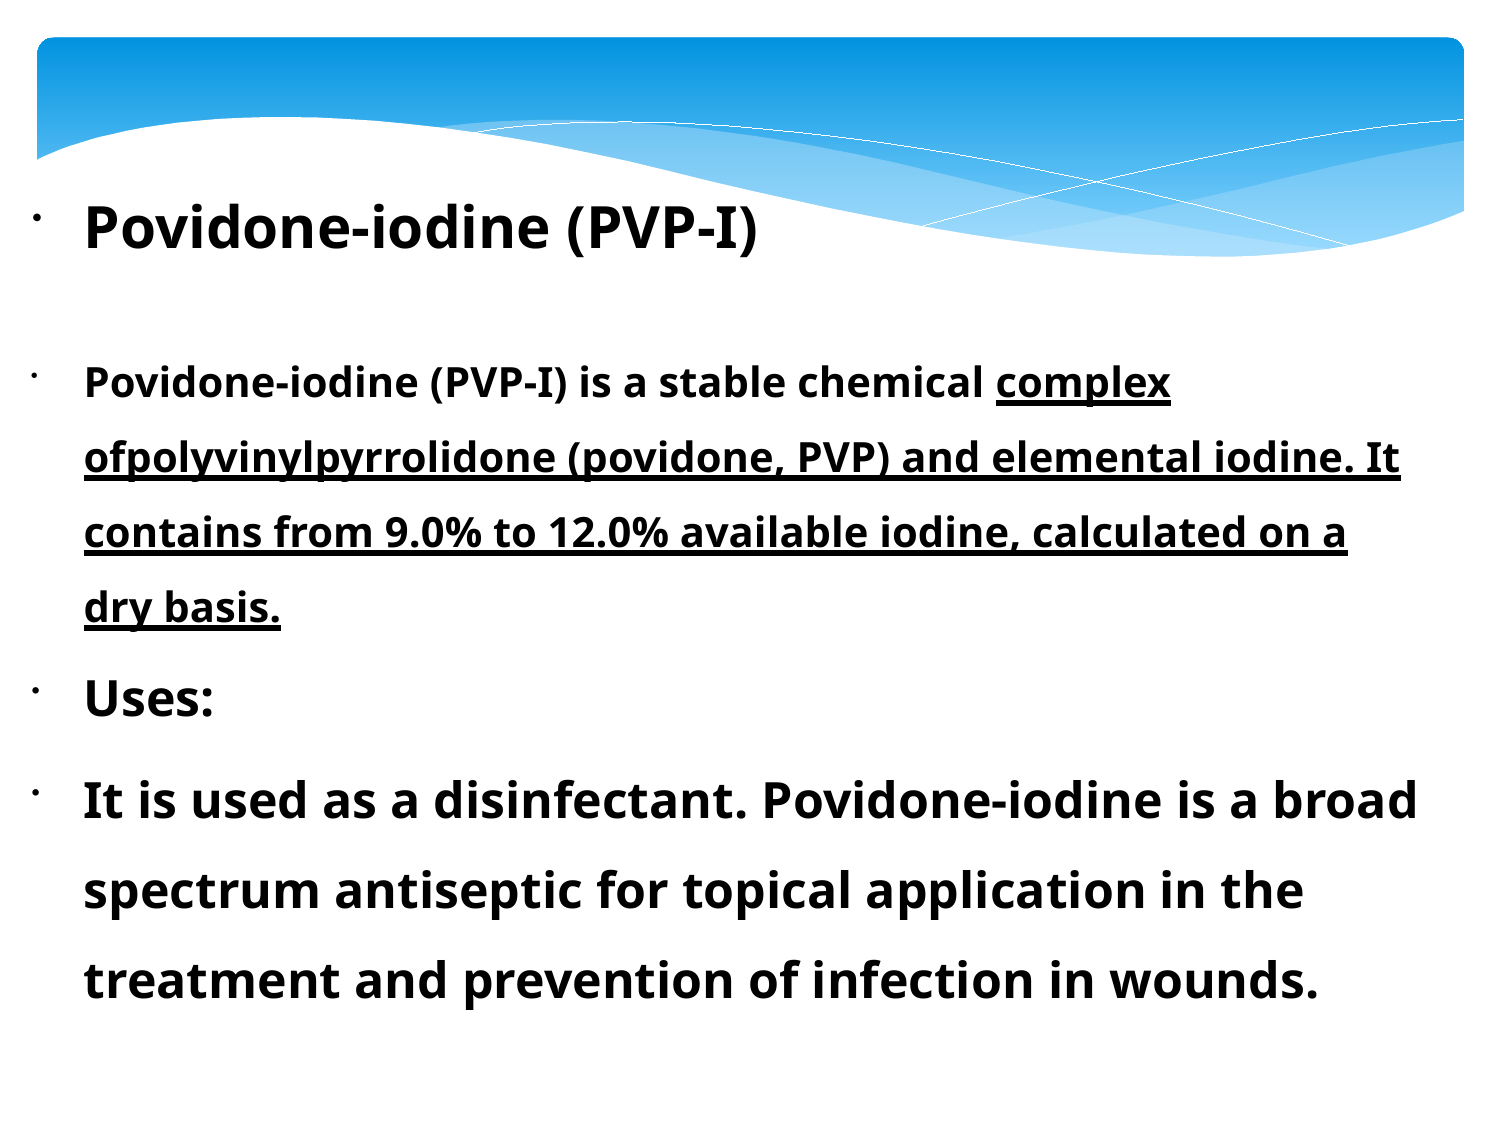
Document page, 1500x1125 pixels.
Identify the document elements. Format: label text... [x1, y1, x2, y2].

text_box Povidone-iodine (PVP-I) Povidone-iodine (PVP-I) is a stable chemical complex ofpolyvinylpyrrolidone (povidone, PVP) and elemental iodine. It contains from 9.0% to 12.0% available iodine, calculated on a dry basis. Uses: It is used as a disinfectant. Povidone-iodine is a broad spectrum antiseptic for topical application in the treatment and prevention of infection in wounds. [12, 194, 1500, 1124]
